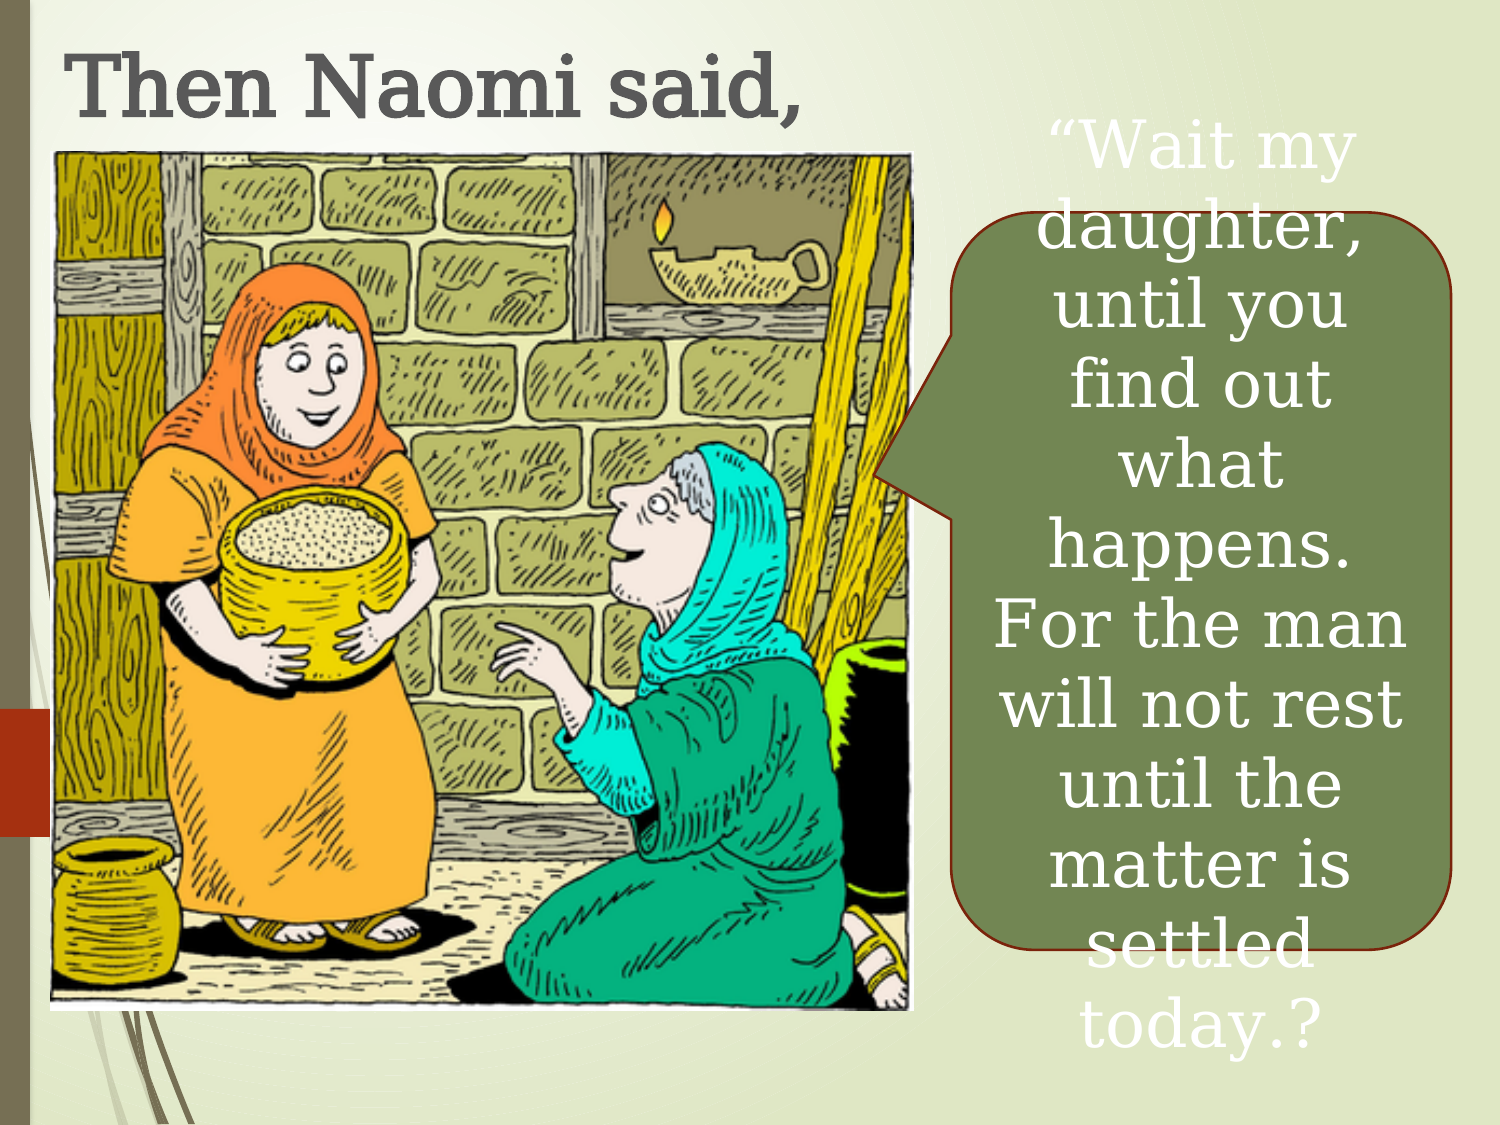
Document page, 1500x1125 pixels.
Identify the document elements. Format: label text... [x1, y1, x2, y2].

text_box “Wait my daughter, until you find out what happens. For the man will not rest until the matter is settled today.? [917, 211, 1453, 952]
subtitle Then Naomi said, [50, 24, 1463, 177]
picture [49, 151, 914, 1011]
